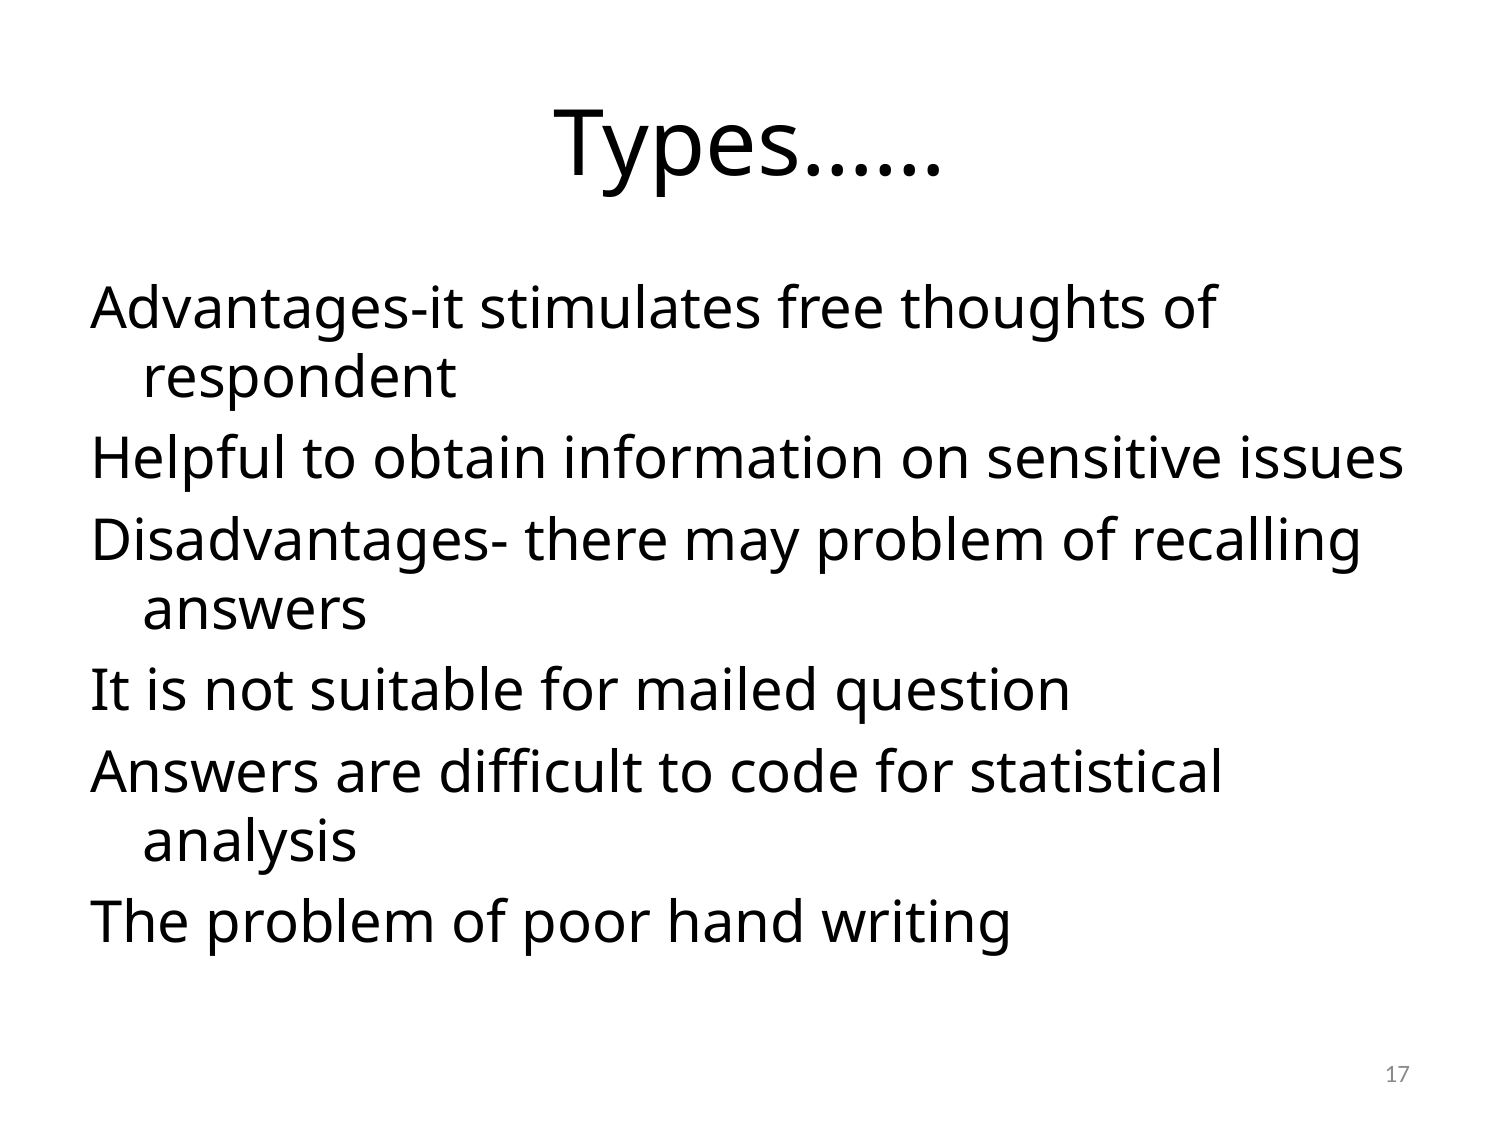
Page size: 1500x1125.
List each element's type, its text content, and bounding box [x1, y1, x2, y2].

title Types…… [75, 45, 1425, 233]
slide_number 17 [1074, 1042, 1425, 1103]
list Advantages-it stimulates free thoughts of respondent Helpful to obtain information on sensitive issues Disadvantages- there may problem of recalling answers It is not suitable for mailed question Answers are difficult to code for statistical analysis The problem of poor hand writing [75, 262, 1425, 1005]
